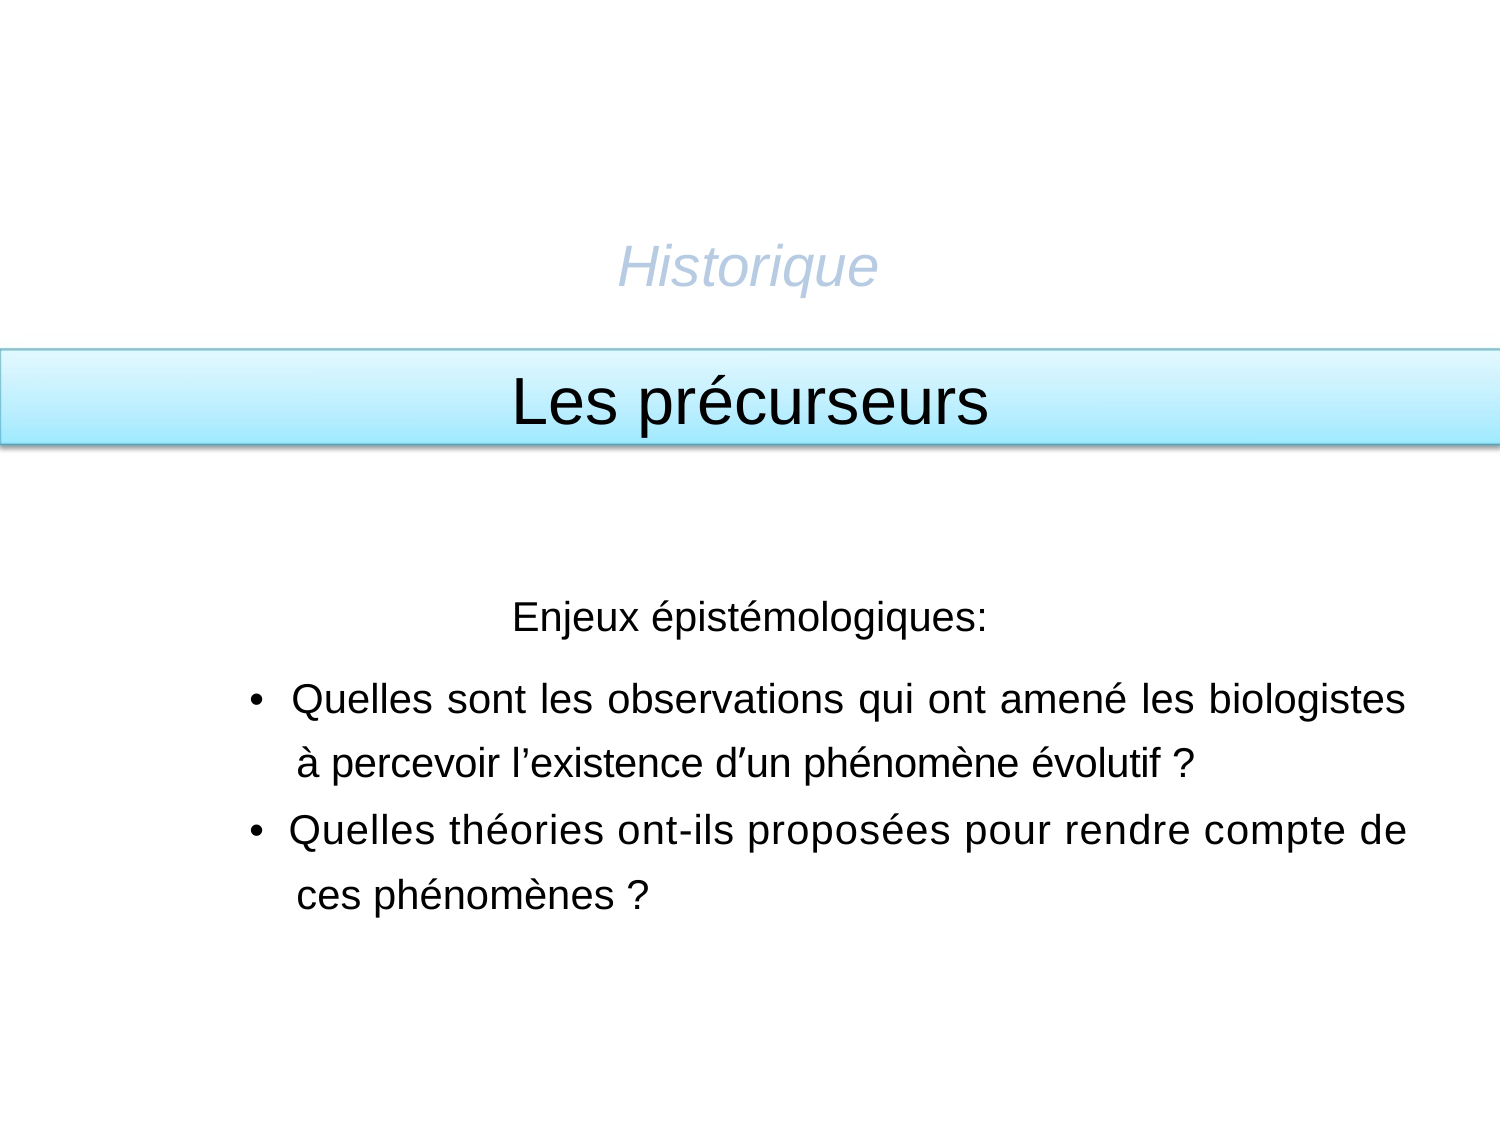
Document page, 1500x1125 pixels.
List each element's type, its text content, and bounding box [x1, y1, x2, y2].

text_box Historique Les précurseurs Enjeux épistémologiques: • Quelles sont les observations qui ont amené les biologistes à percevoir l’existence d’un phénomène évolutif ? • Quelles théories ont-ils proposées pour rendre compte de ces phénomènes ? [174, 466, 1419, 918]
picture [0, 332, 1500, 459]
text_box Historique Les précurseurs Enjeux épistémologiques: • Quelles sont les observations qui ont amené les biologistes à percevoir l’existence d’un phénomène évolutif ? • Quelles théories ont-ils proposées pour rendre compte de ces phénomènes ? [174, 227, 1419, 330]
